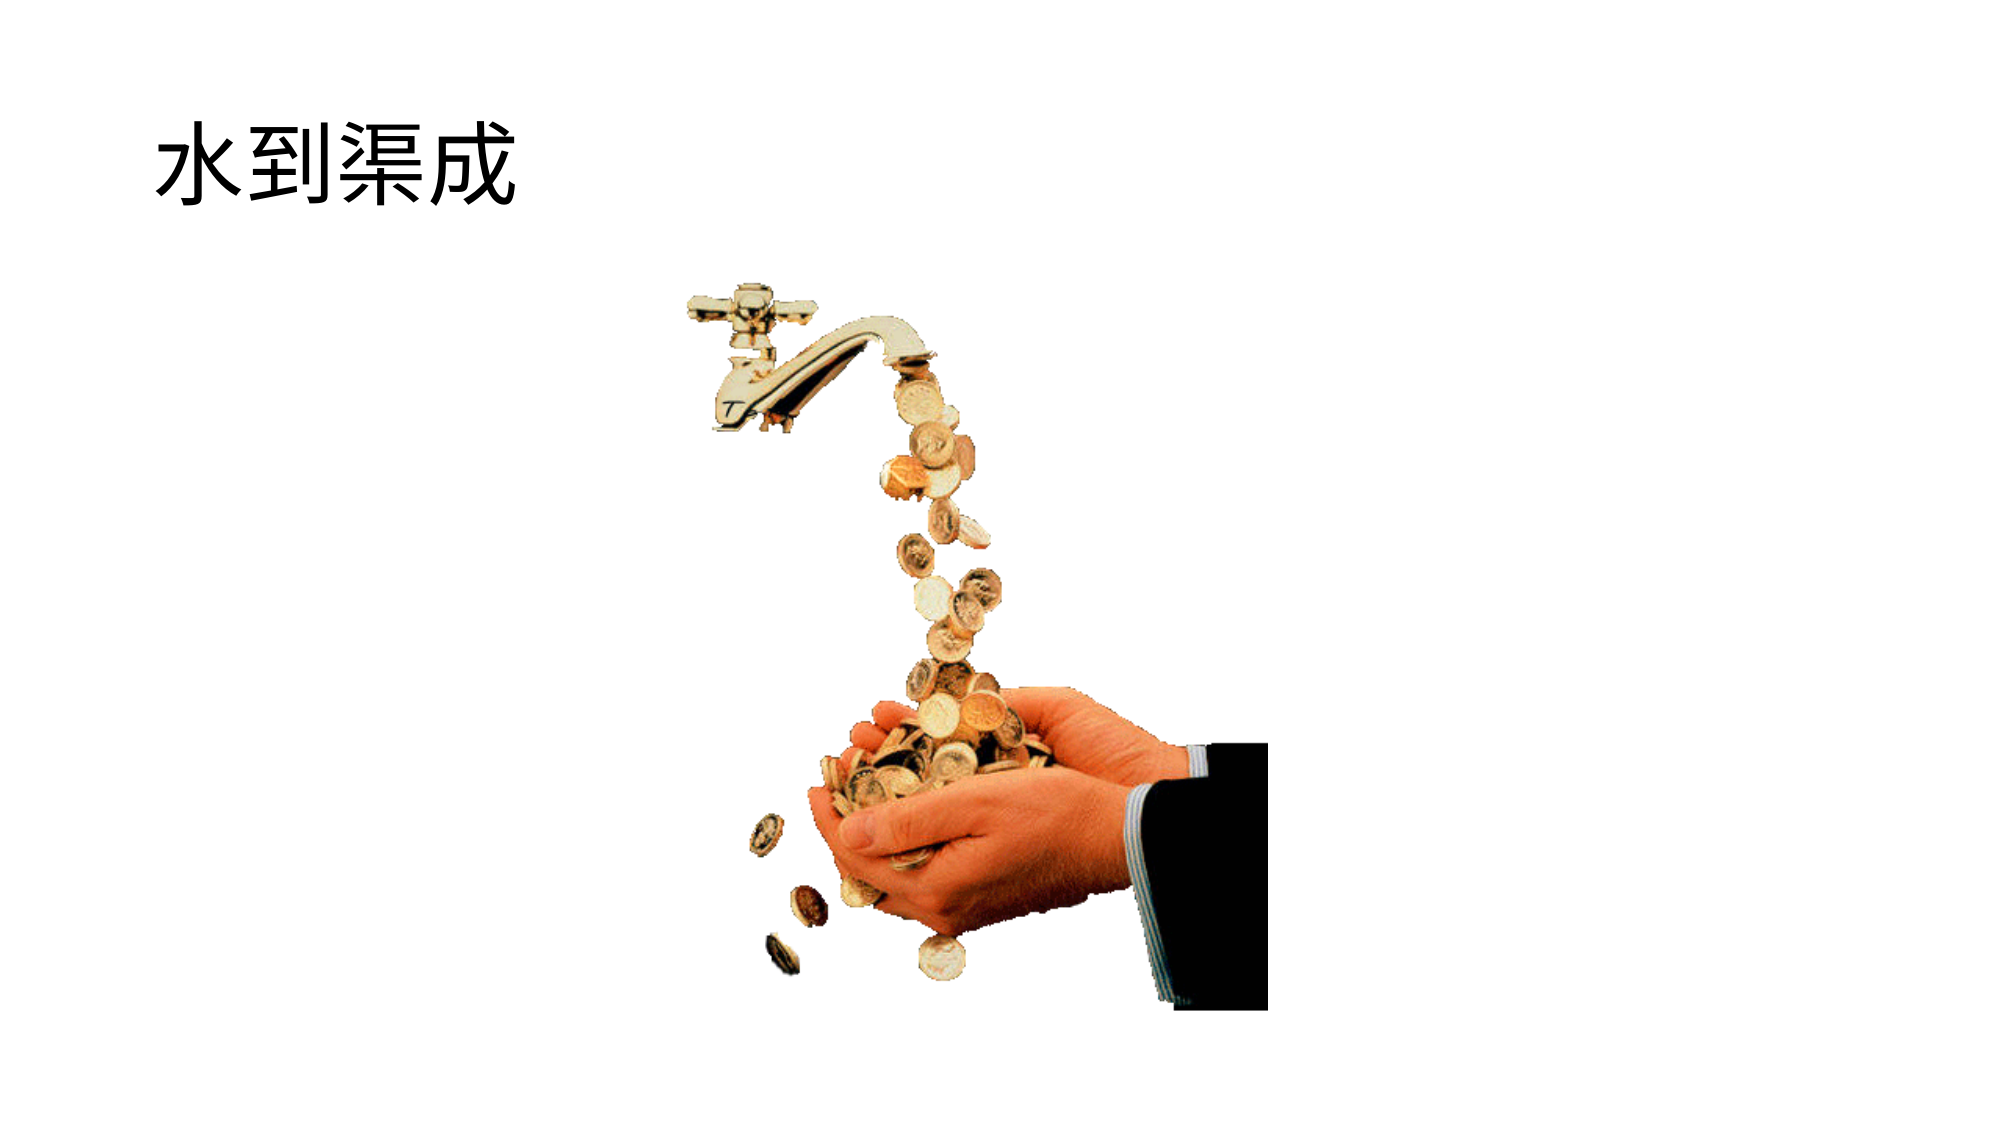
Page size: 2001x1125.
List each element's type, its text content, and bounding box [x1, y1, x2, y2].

title 水到渠成 [137, 59, 1863, 278]
picture [642, 263, 1268, 1014]
